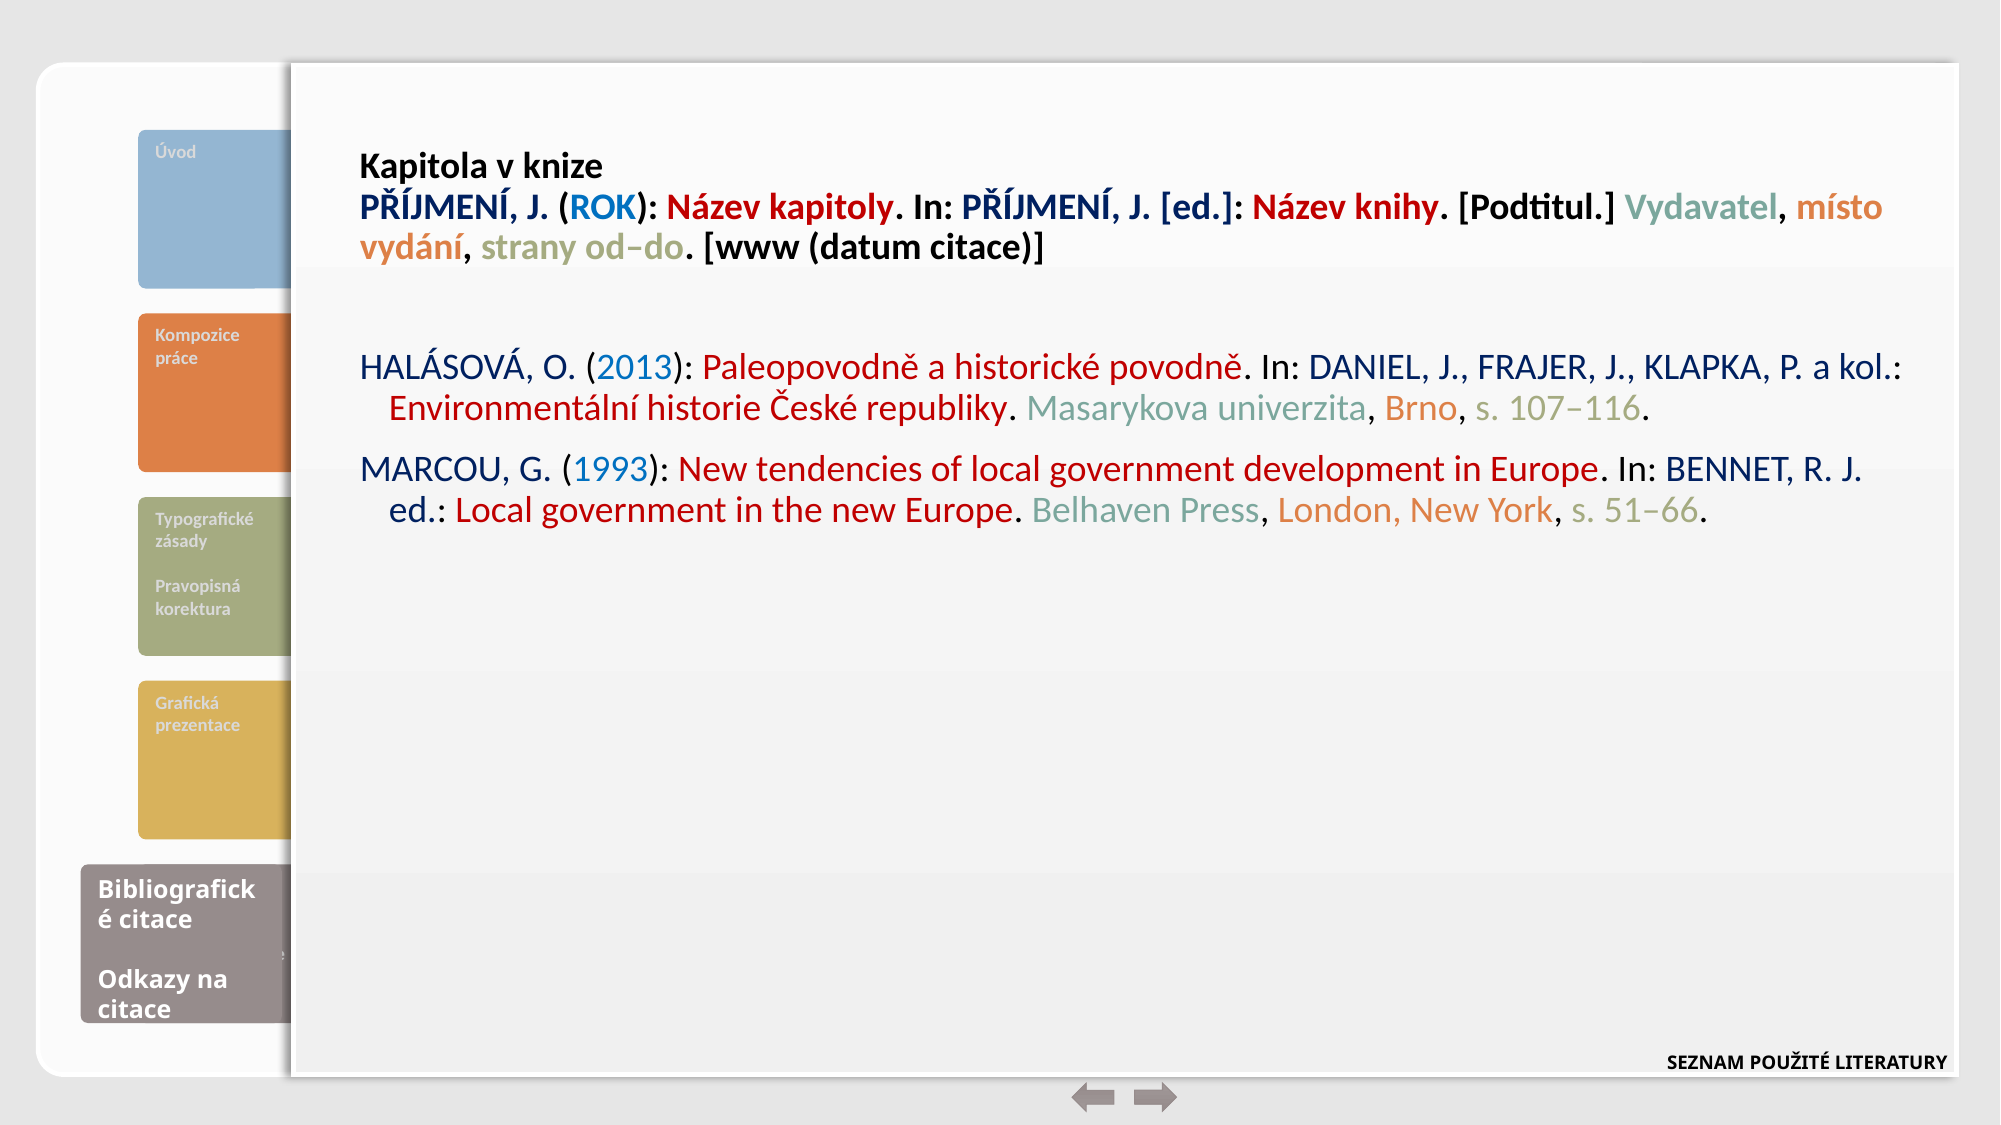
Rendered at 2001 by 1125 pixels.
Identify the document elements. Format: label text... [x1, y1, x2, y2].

text_box [1134, 1081, 1178, 1113]
text_box SEZNAM POUŽITÉ LITERATURY [1652, 1042, 1963, 1081]
title Kapitola v knize Příjmení, J. (ROK): Název kapitoly. In: Příjmení, J. [ed.]: Název knihy. [Podtitul.] Vydavatel, místo vydání, strany od–do. [www (datum citace)] [344, 120, 1924, 339]
list Halásová, O. (2013): Paleopovodně a historické povodně. In: Daniel, J., Frajer, J., Klapka, P. a kol.: Environmentální historie České republiky. Masarykova univerzita, Brno, s. 107–116. Marcou, G. (1993): New tendencies of local government development in Europe. In: Bennet, R. J. ed.: Local government in the new Europe. Belhaven Press, London, New York, s. 51–66. [344, 339, 1924, 1024]
text_box [1071, 1082, 1115, 1113]
text_box Bibliografické citace Odkazy na citace [79, 863, 283, 1025]
